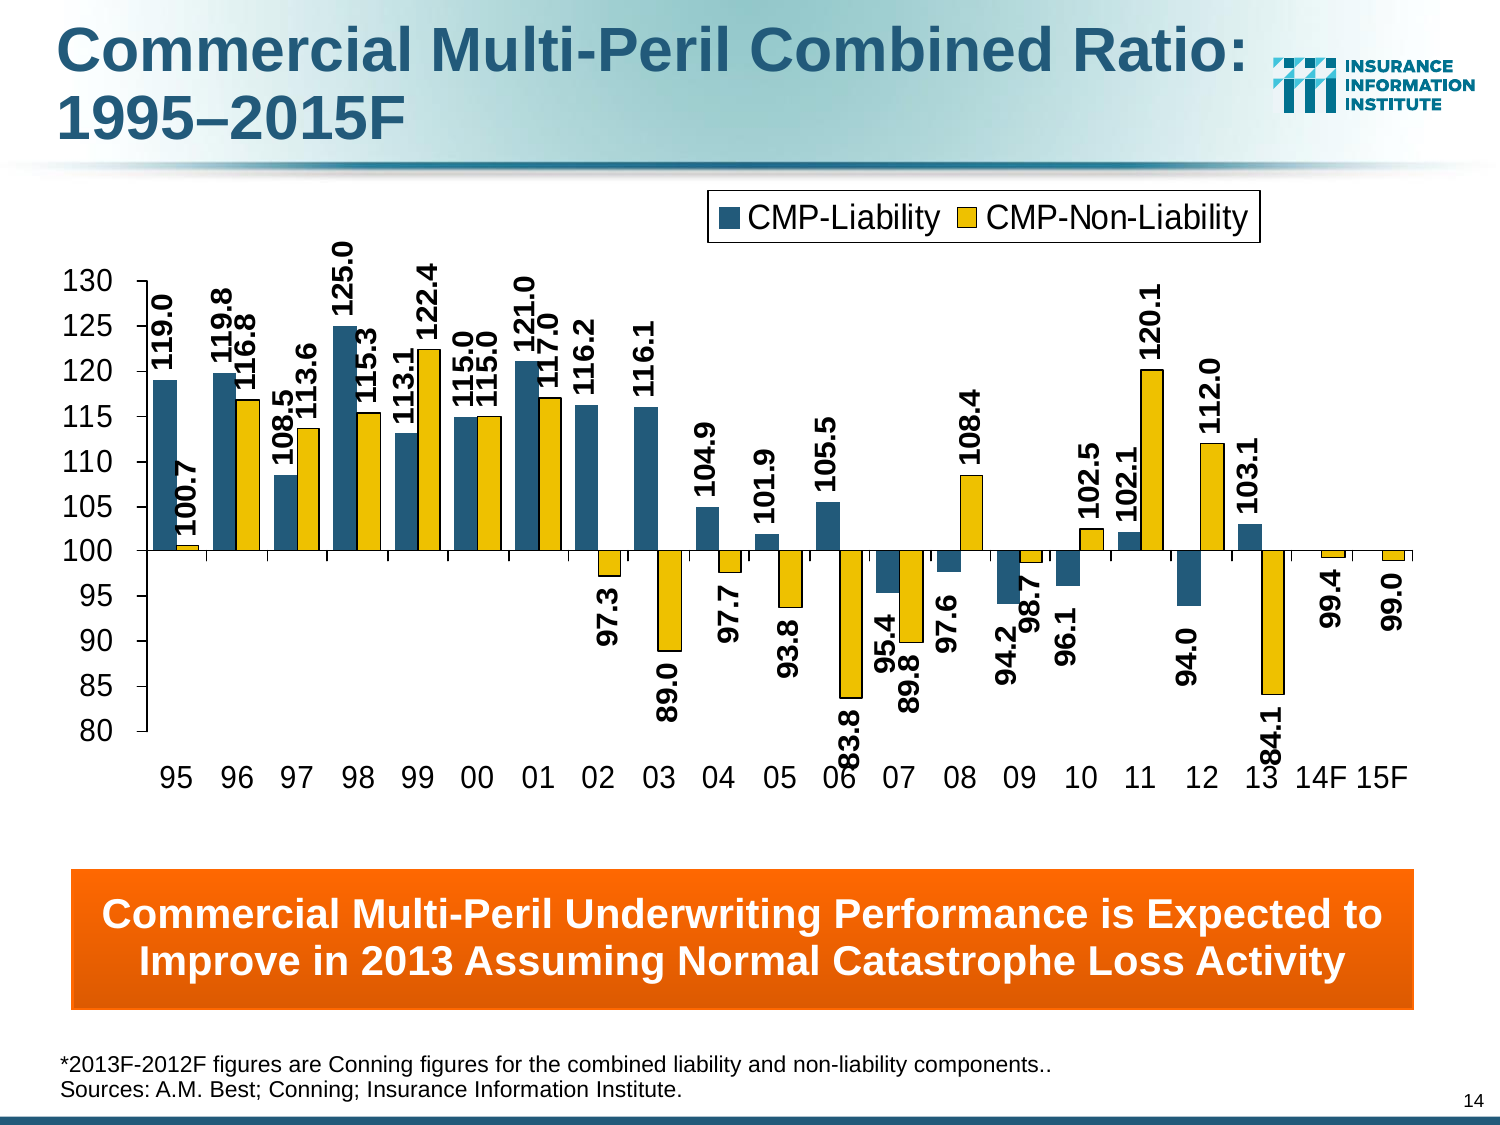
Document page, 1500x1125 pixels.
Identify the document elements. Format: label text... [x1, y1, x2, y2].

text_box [49, 168, 1436, 812]
slide_number 14 [1410, 1091, 1485, 1112]
picture [0, 0, 1500, 189]
title Commercial Multi-Peril Combined Ratio: 1995–2015F [48, 14, 1264, 157]
text_box Commercial Multi-Peril Underwriting Performance is Expected to Improve in 2013 Assuming Normal Catastrophe Loss Activity [72, 869, 1413, 1009]
text_box *2013F-2012F figures are Conning figures for the combined liability and non-liability components.. Sources: A.M. Best; Conning; Insurance Information Institute. [0, 1025, 1404, 1125]
